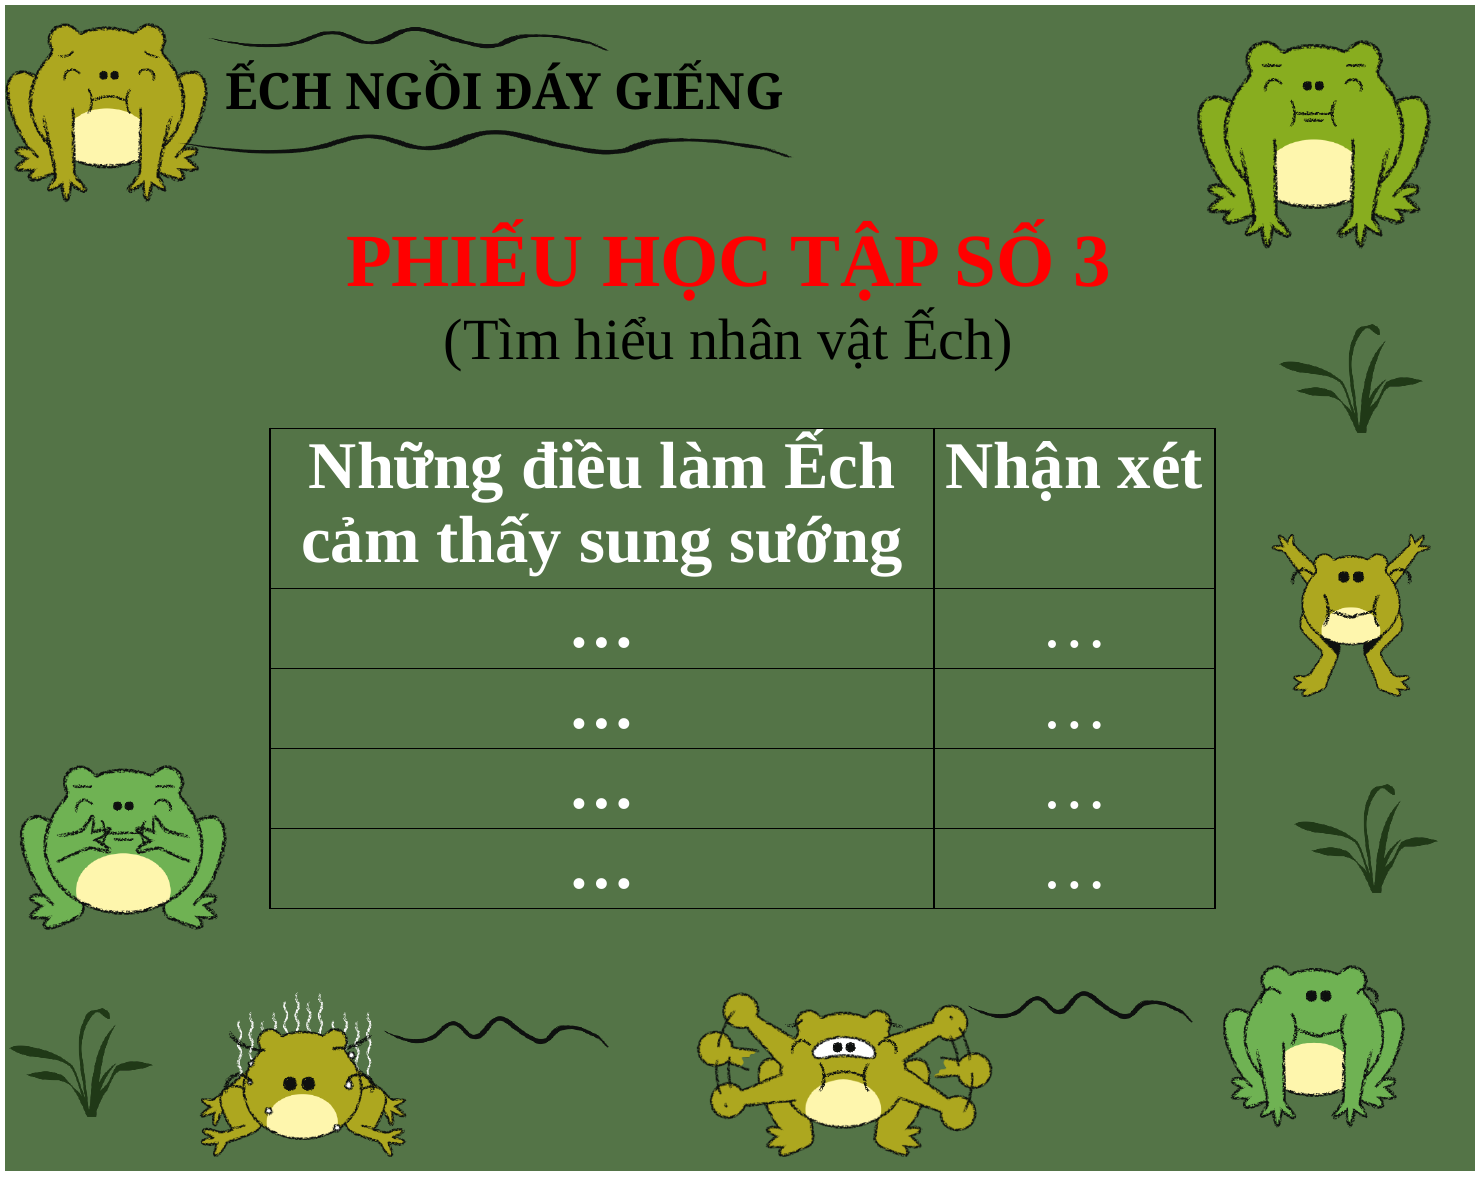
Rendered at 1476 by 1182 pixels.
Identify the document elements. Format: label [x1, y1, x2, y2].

picture [11, 765, 236, 931]
picture [1187, 40, 1440, 252]
picture [1215, 965, 1412, 1130]
picture [1271, 532, 1431, 697]
picture [1293, 783, 1438, 893]
picture [696, 991, 1194, 1157]
picture [0, 22, 795, 206]
text_box [4, 5, 1475, 1171]
picture [197, 991, 610, 1157]
picture [1279, 324, 1423, 433]
picture [9, 1008, 153, 1117]
